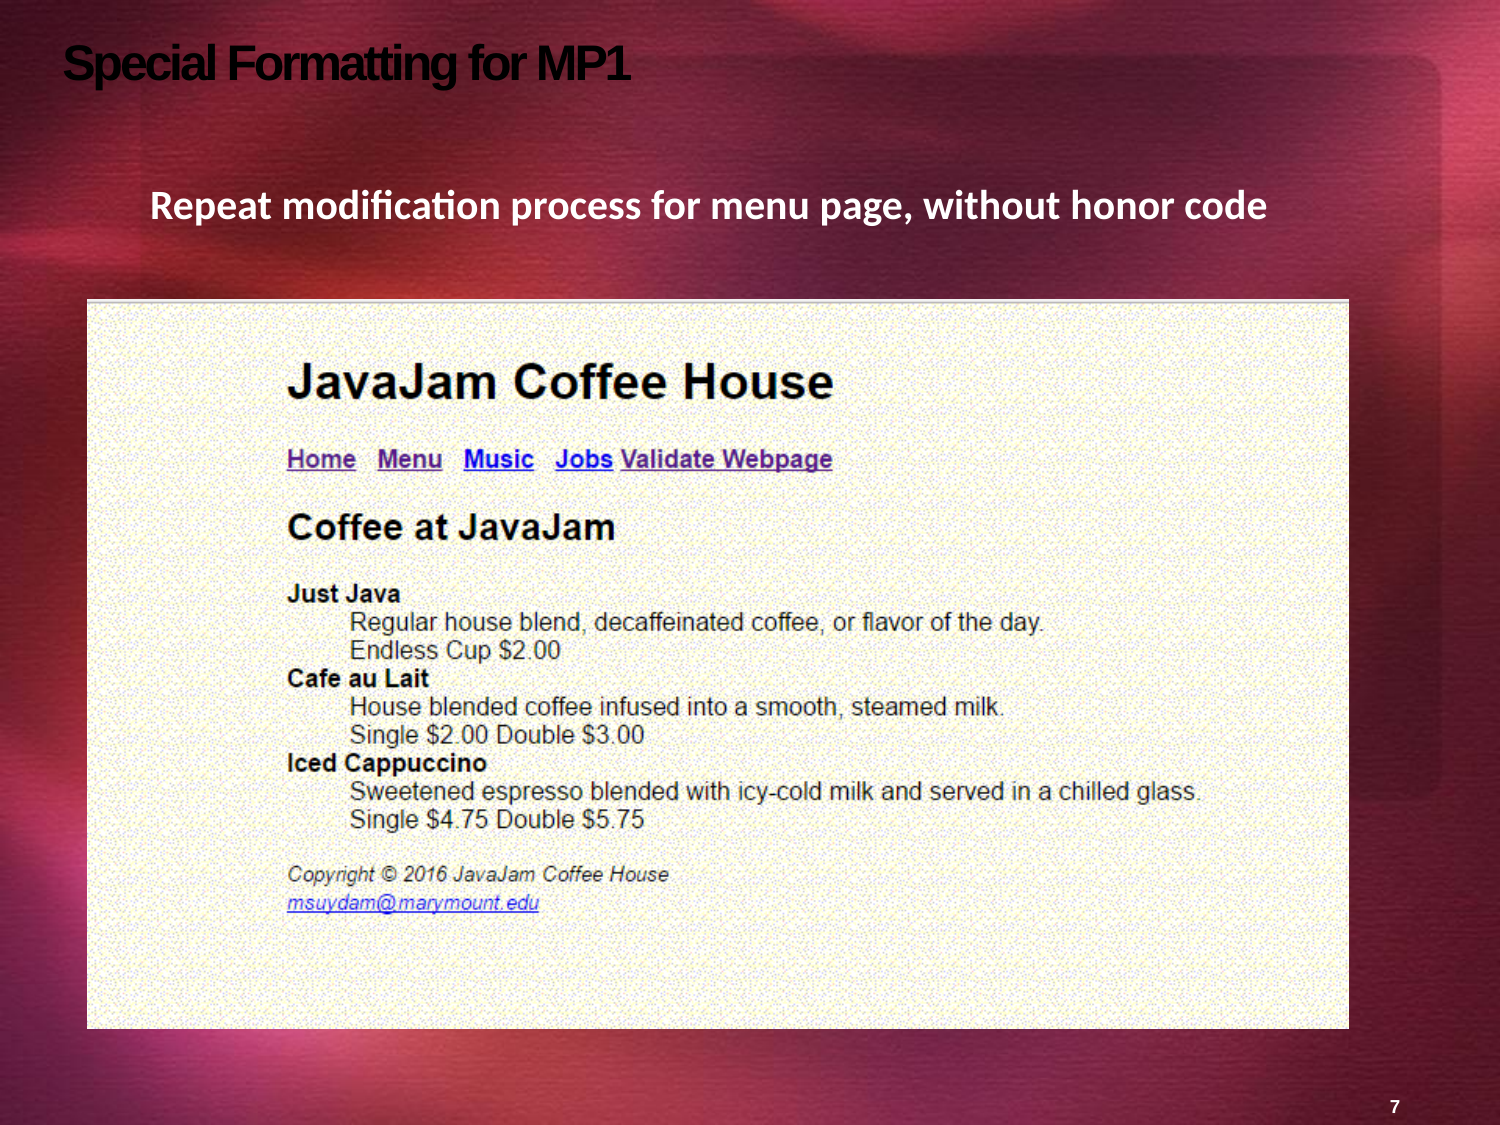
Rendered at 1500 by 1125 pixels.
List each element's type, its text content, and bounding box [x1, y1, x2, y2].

title Special Formatting for MP1 [62, 37, 1438, 93]
list Repeat modification process for menu page, without honor code [150, 187, 1338, 229]
picture [0, 0, 1500, 1125]
